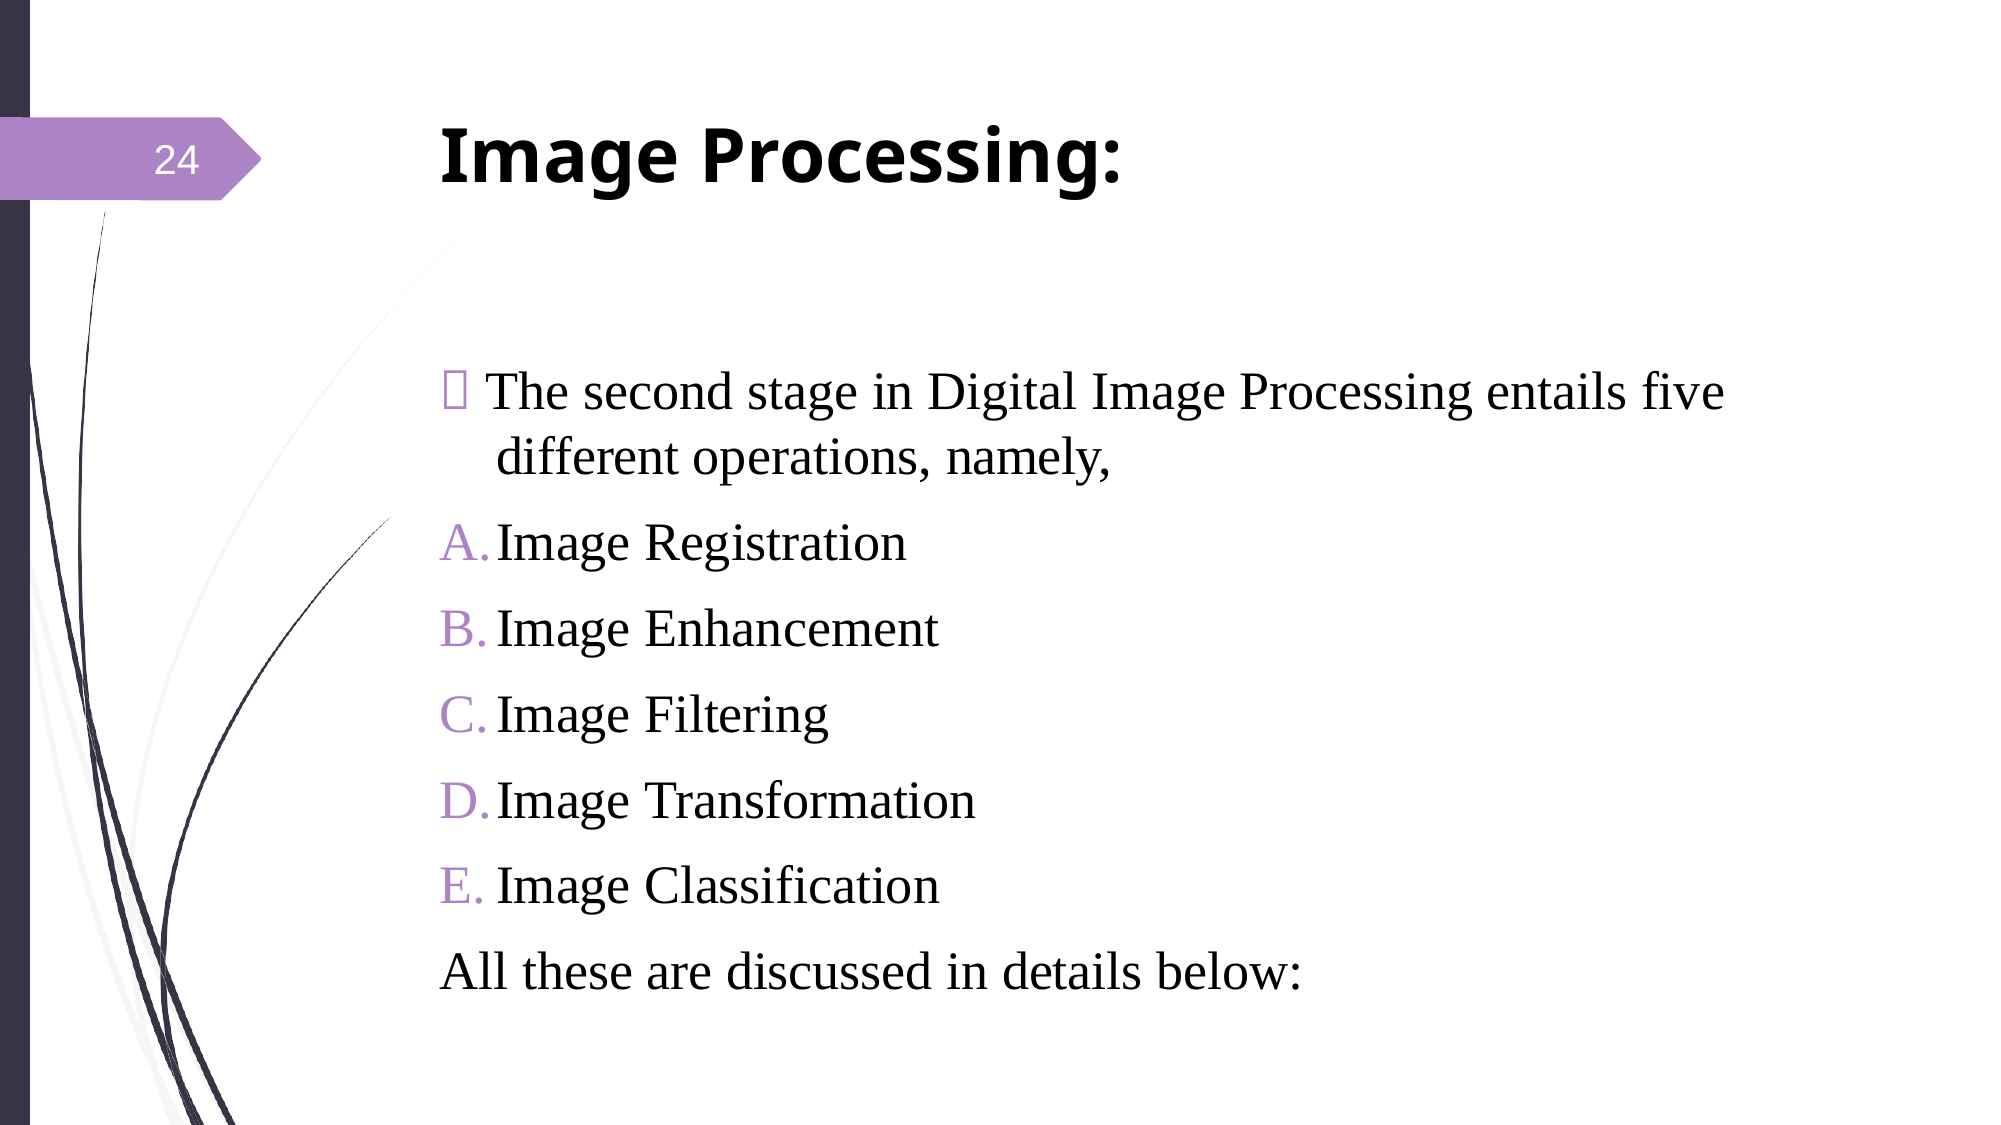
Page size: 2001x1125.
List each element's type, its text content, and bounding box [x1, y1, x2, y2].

text_box  The second stage in Digital Image Processing entails five different operations, namely, Image Registration Image Enhancement Image Filtering Image Transformation Image Classification All these are discussed in details below: [437, 353, 1740, 1001]
title Image Processing: [438, 104, 1147, 295]
text_box 24 [151, 130, 203, 183]
picture [30, 0, 468, 1125]
